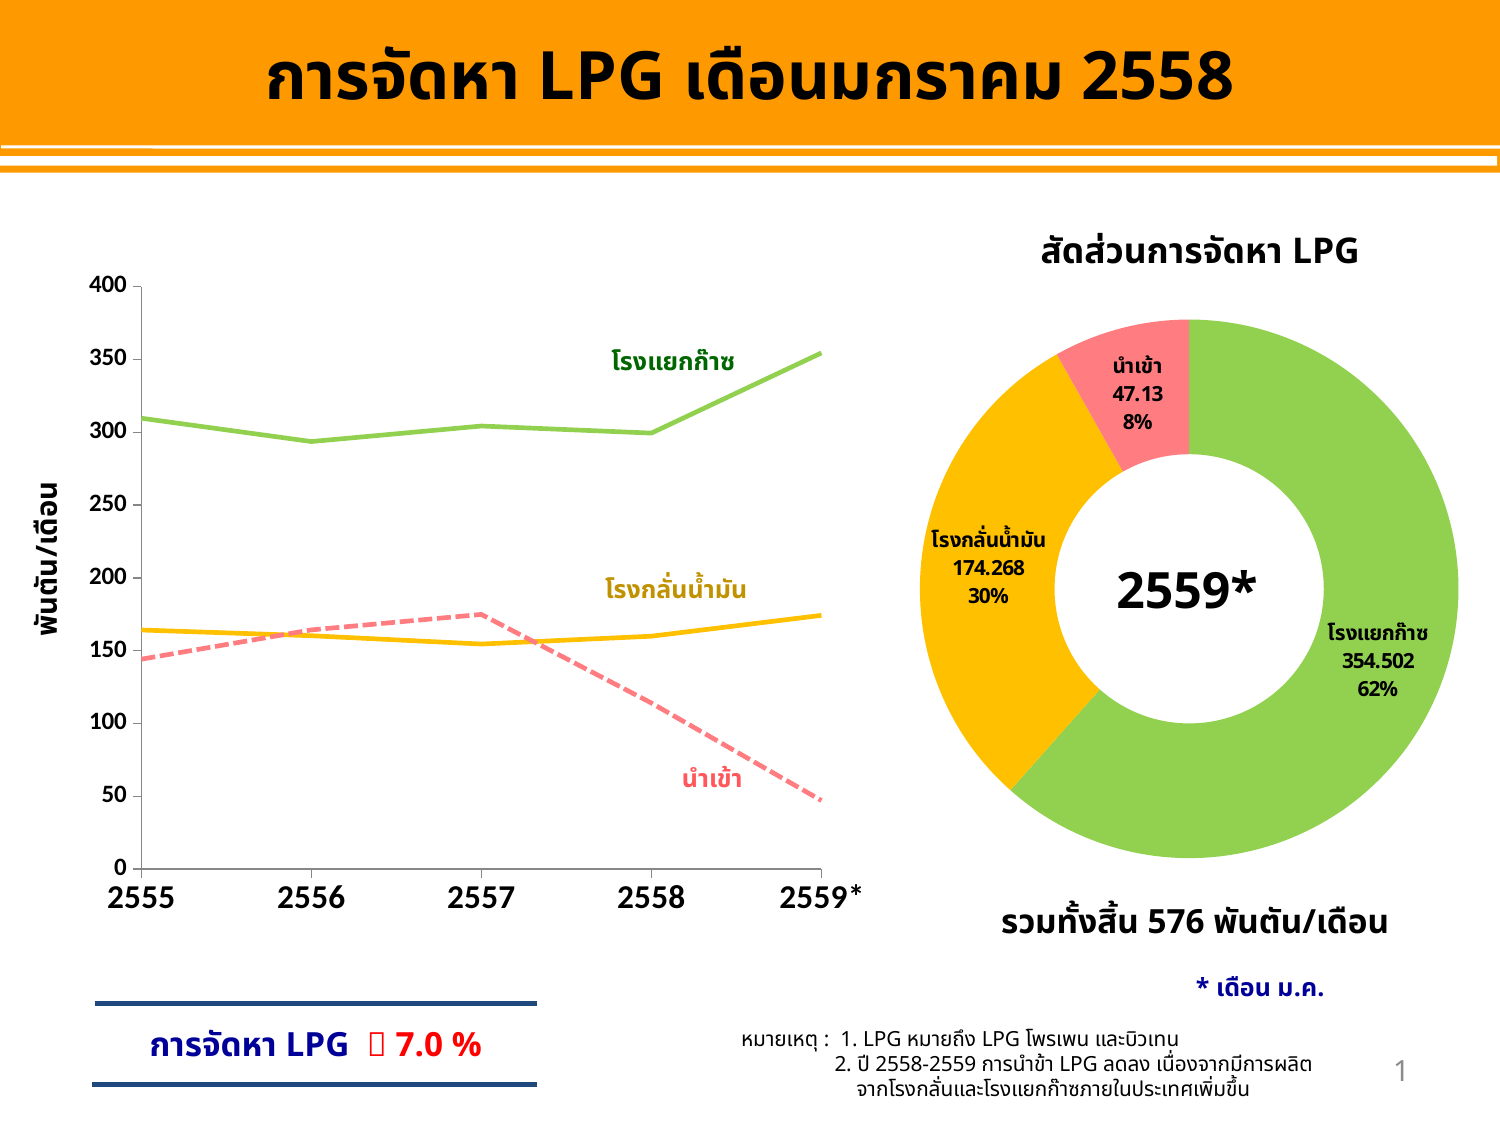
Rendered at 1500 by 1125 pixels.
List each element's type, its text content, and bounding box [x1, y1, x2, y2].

text_box สัดส่วนการจัดหา LPG [903, 220, 1497, 265]
text_box หมายเหตุ : 1. LPG หมายถึง LPG โพรเพน และบิวเทน 2. ปี 2558-2559 การนำข้า LPG ลดลง เนื่องจากมีการผลิต จากโรงกลั่นและโรงแยกก๊าซภายในประเทศเพิ่มขึ้น [726, 1018, 1373, 1108]
text_box * เดือน ม.ค. [1181, 964, 1340, 1009]
chart [72, 260, 1500, 931]
text_box รวมทั้งสิ้น 576 พันตัน/เดือน [938, 916, 1452, 948]
title การจัดหา LPG เดือนมกราคม 2558 [64, 10, 1453, 136]
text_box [91, 1003, 537, 1085]
text_box พันตัน/เดือน [20, 274, 67, 844]
slide_number 1 [1373, 1042, 1425, 1103]
